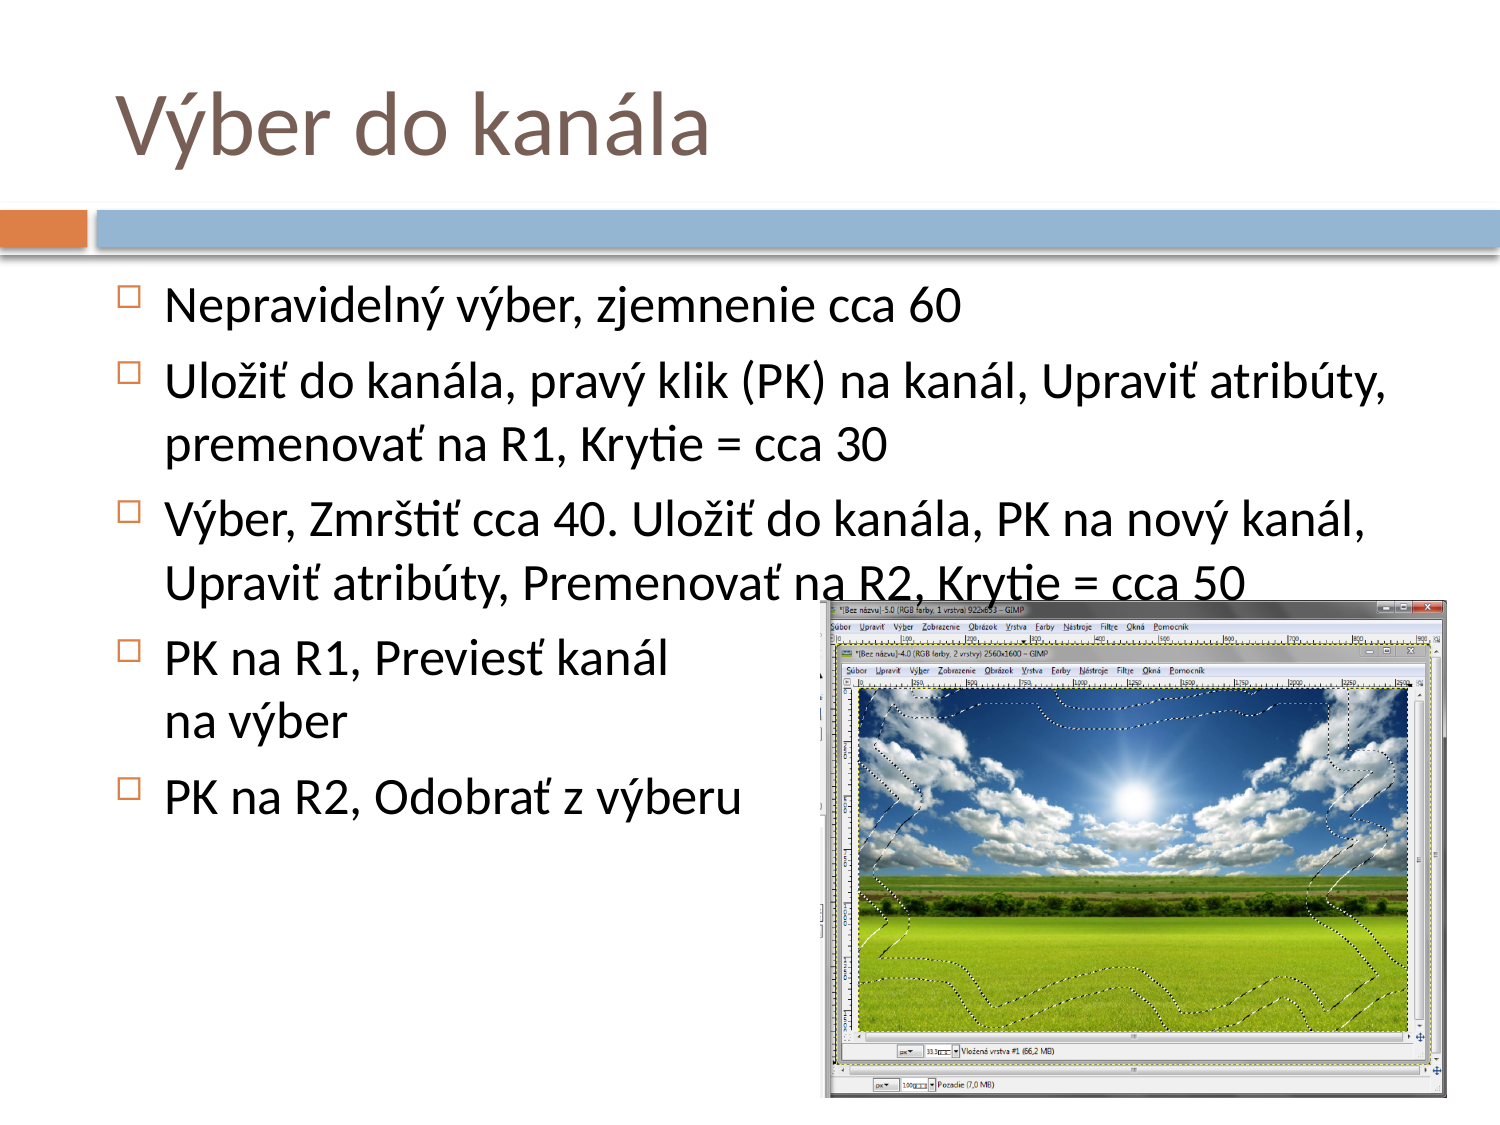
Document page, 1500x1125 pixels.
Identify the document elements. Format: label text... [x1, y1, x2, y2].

picture [820, 600, 1448, 1099]
list Nepravidelný výber, zjemnenie cca 60 Uložiť do kanála, pravý klik (PK) na kanál, Upraviť atribúty, premenovať na R1, Krytie = cca 30 Výber, Zmrštiť cca 40. Uložiť do kanála, PK na nový kanál, Upraviť atribúty, Premenovať na R2, Krytie = cca 50 PK na R1, Previesť kanál na výber PK na R2, Odobrať z výberu [100, 262, 1438, 835]
title Výber do kanála [100, 37, 1438, 200]
